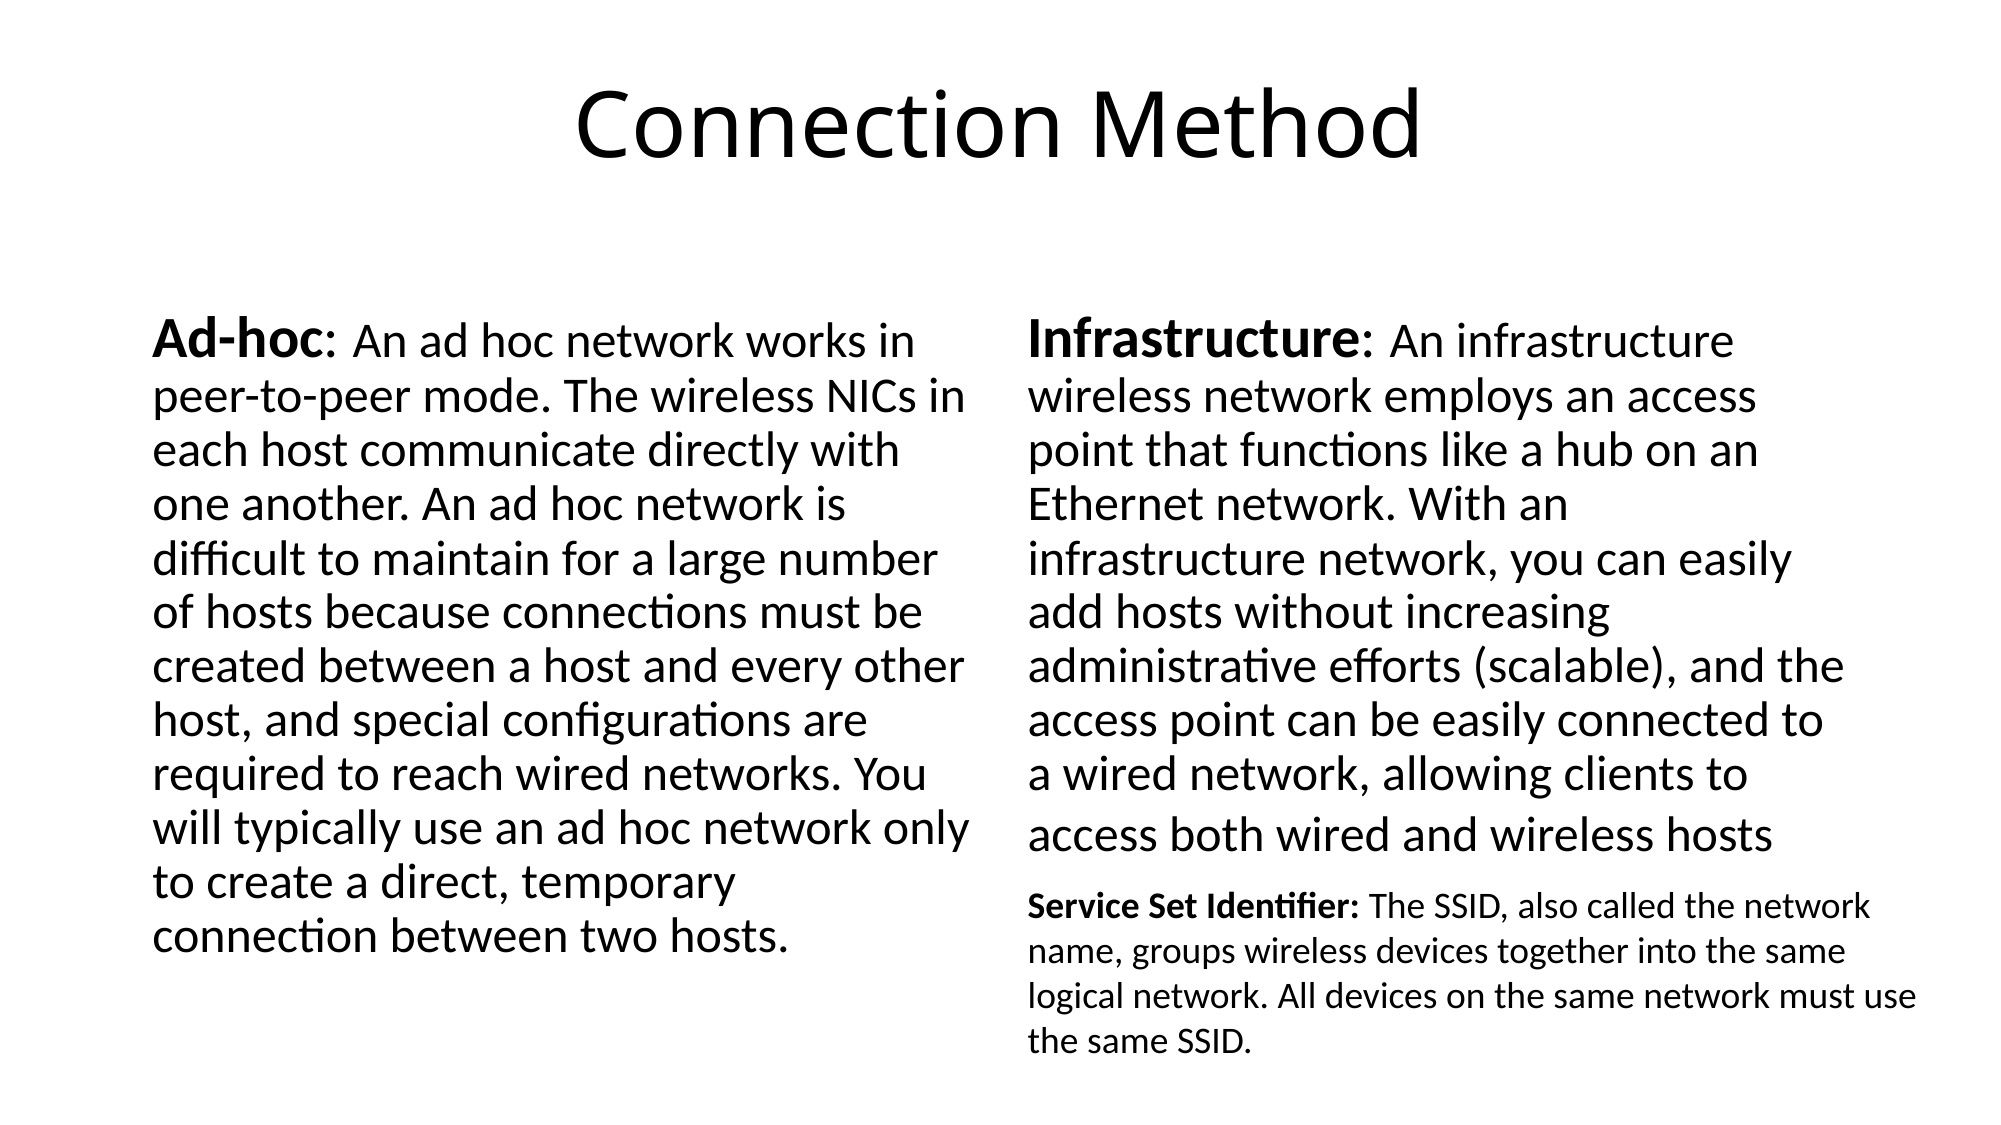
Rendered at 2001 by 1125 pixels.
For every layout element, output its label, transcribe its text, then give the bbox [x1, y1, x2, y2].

title Connection Method [137, 59, 1863, 195]
list Ad-hoc: An ad hoc network works in peer-to-peer mode. The wireless NICs in each host communicate directly with one another. An ad hoc network is difficult to maintain for a large number of hosts because connections must be created between a host and every other host, and special configurations are required to reach wired networks. You will typically use an ad hoc network only to create a direct, temporary connection between two hosts. [137, 299, 988, 1014]
text_box Service Set Identifier: The SSID, also called the network name, groups wireless devices together into the same logical network. All devices on the same network must use the same SSID. [1012, 874, 1956, 1069]
list Infrastructure: An infrastructure wireless network employs an access point that functions like a hub on an Ethernet network. With an infrastructure network, you can easily add hosts without increasing administrative efforts (scalable), and the access point can be easily connected to a wired network, allowing clients to access both wired and wireless hosts [1012, 299, 1863, 874]
